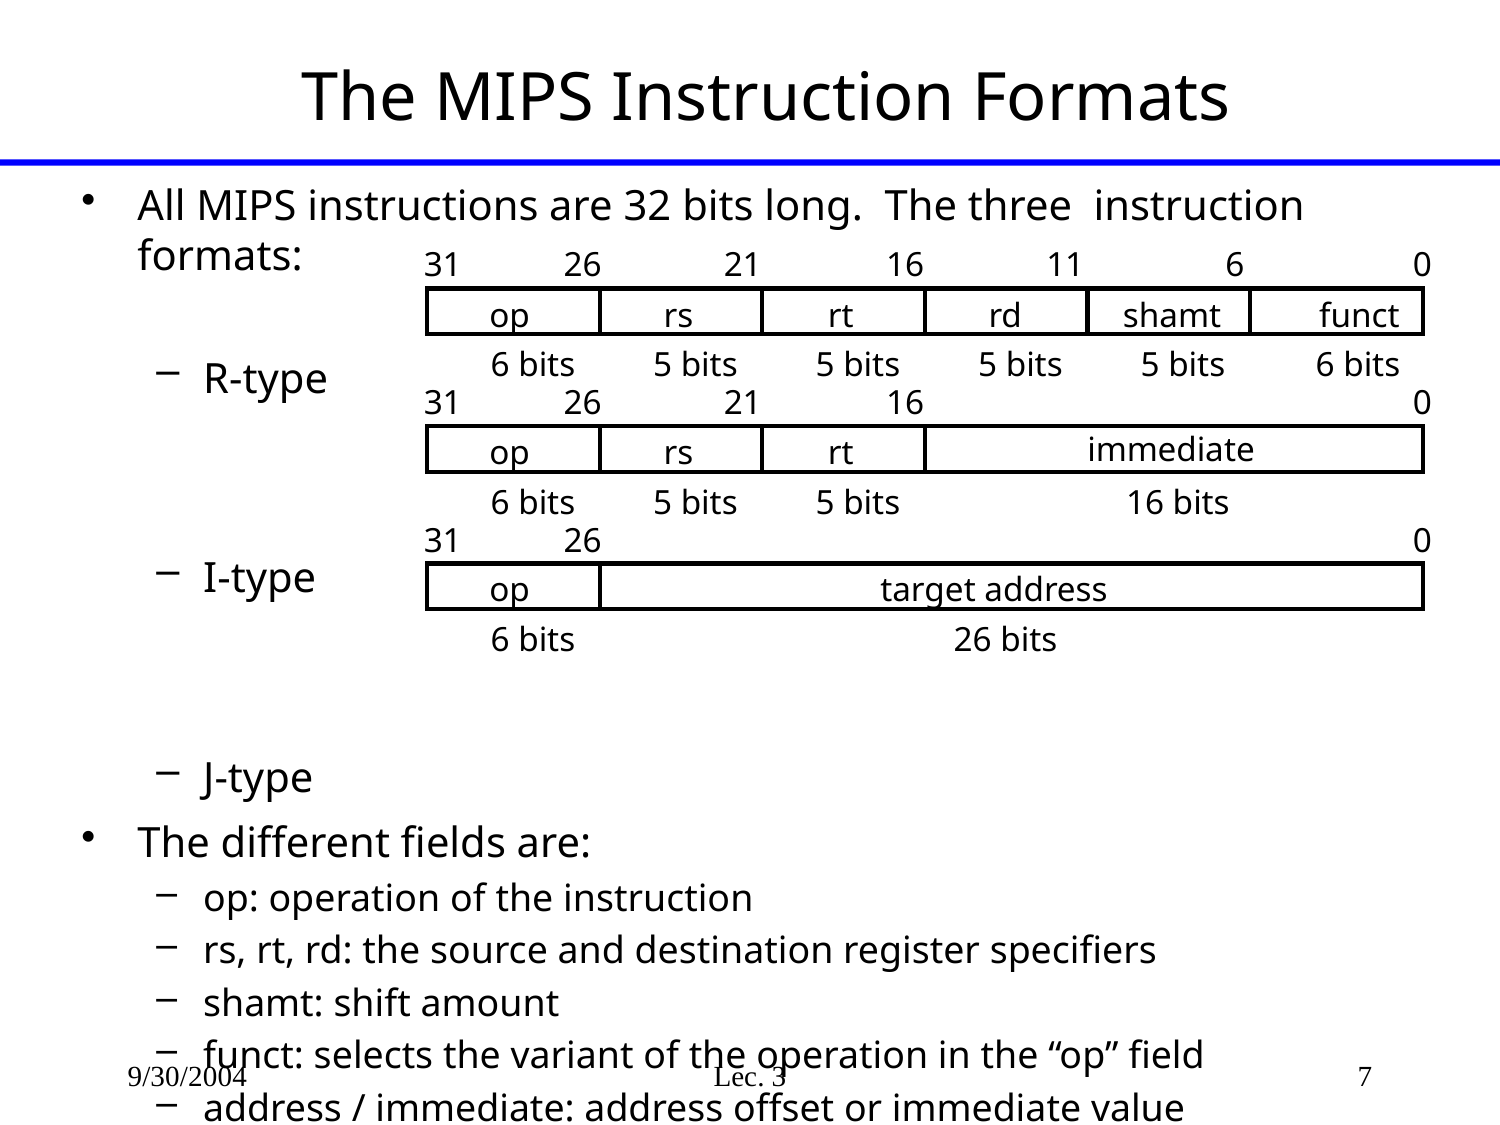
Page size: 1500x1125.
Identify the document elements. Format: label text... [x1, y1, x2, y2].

list All MIPS instructions are 32 bits long. The three instruction formats: R-type I-type J-type The different fields are: op: operation of the instruction rs, rt, rd: the source and destination register specifiers shamt: shift amount funct: selects the variant of the operation in the “op” field address / immediate: address offset or immediate value target address: target address of the jump instruction [70, 174, 1415, 1125]
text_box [409, 236, 1448, 373]
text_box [409, 536, 1448, 667]
title The MIPS Instruction Formats [270, 48, 1263, 174]
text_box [409, 373, 1448, 529]
